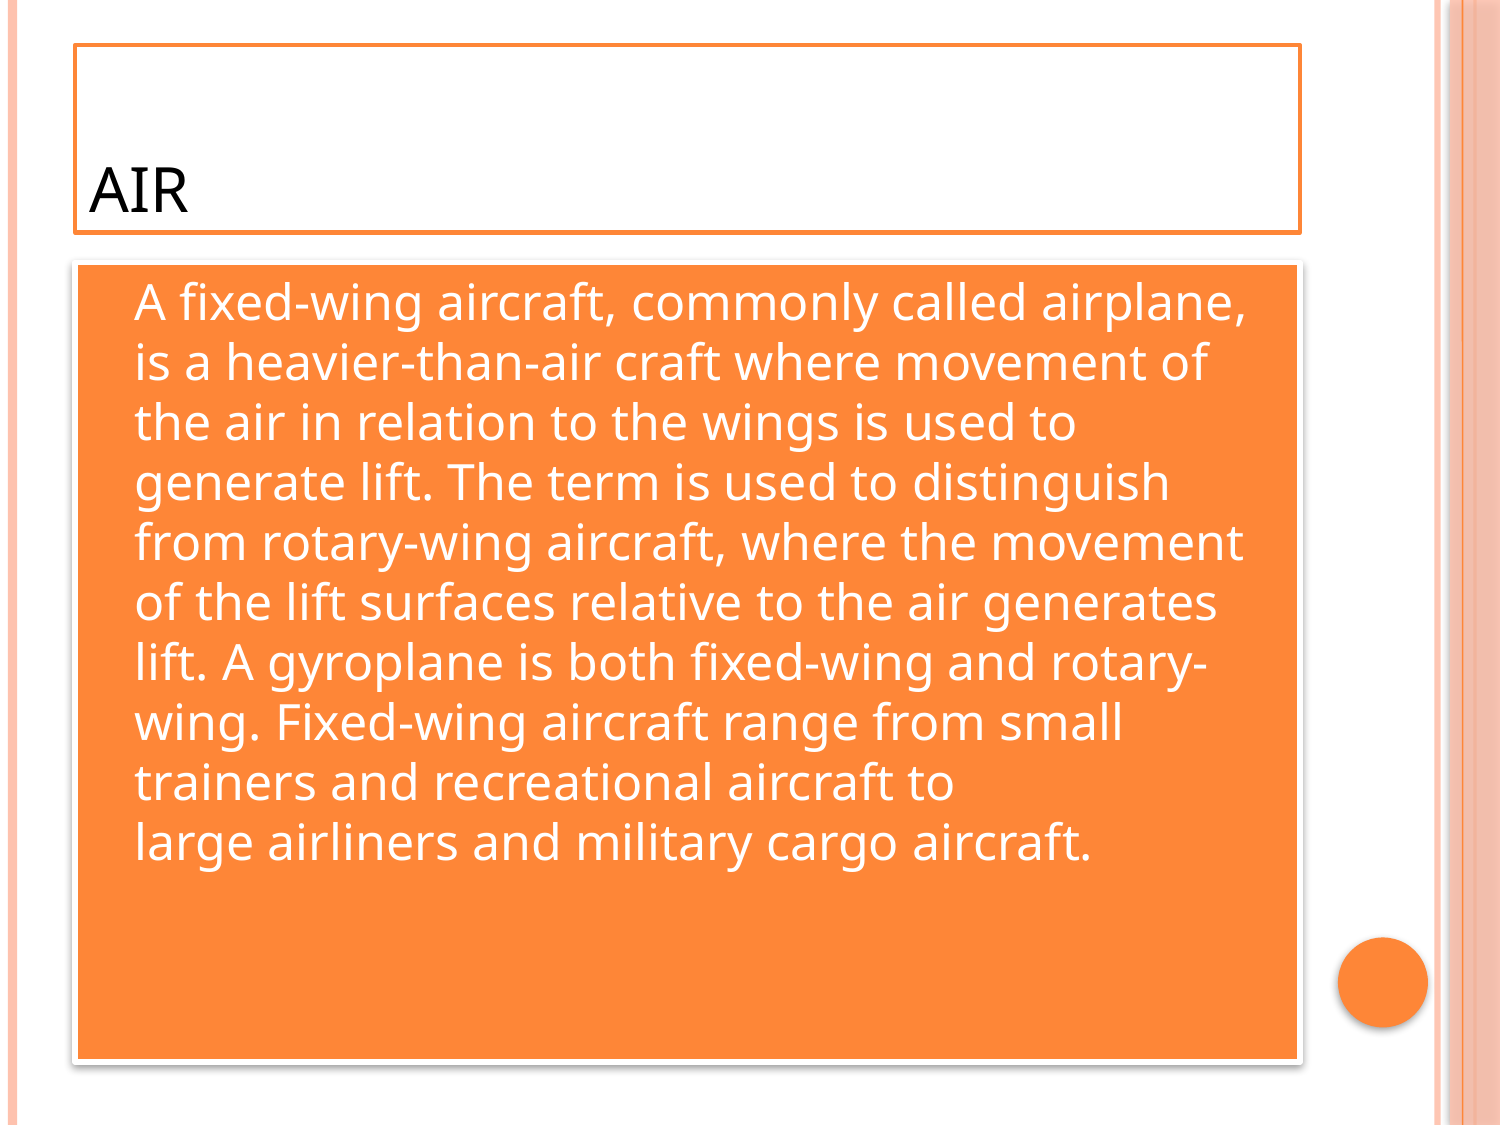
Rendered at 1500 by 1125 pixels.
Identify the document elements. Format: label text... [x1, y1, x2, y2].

list A fixed-wing aircraft, commonly called airplane, is a heavier-than-air craft where movement of the air in relation to the wings is used to generate lift. The term is used to distinguish from rotary-wing aircraft, where the movement of the lift surfaces relative to the air generates lift. A gyroplane is both fixed-wing and rotary-wing. Fixed-wing aircraft range from small trainers and recreational aircraft to large airliners and military cargo aircraft. [72, 260, 1303, 1065]
title Air [73, 43, 1302, 235]
